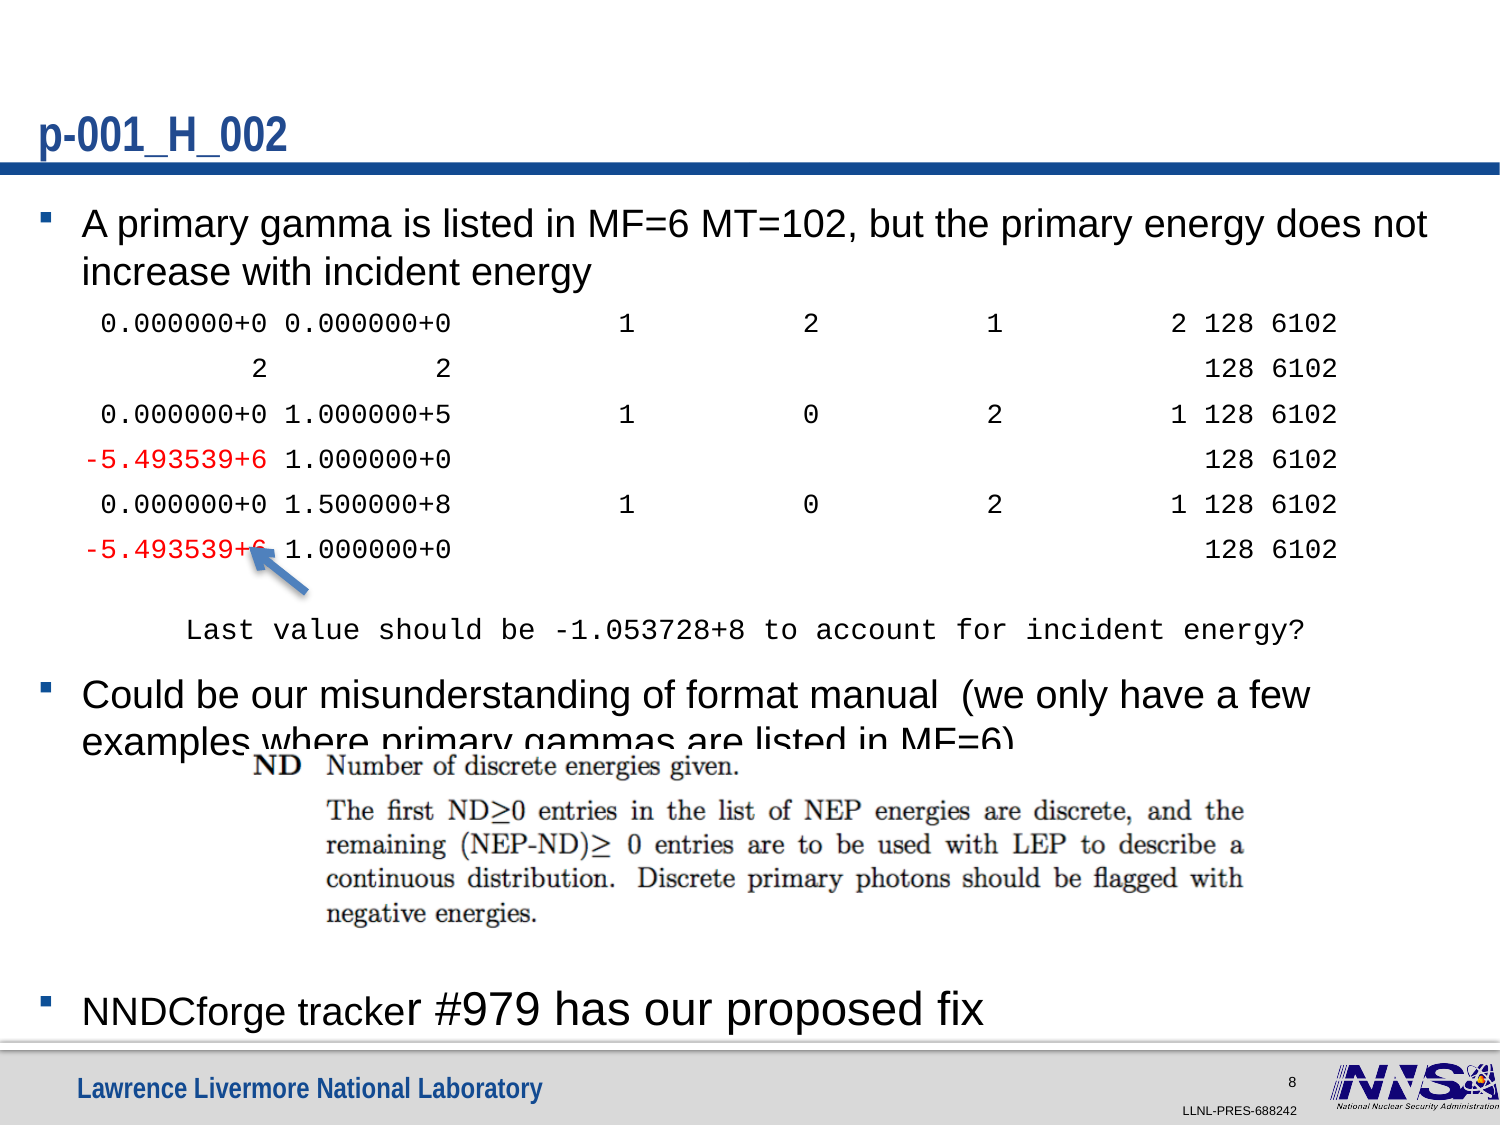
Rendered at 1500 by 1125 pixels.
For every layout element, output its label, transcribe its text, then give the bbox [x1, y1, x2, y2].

list A primary gamma is listed in MF=6 MT=102, but the primary energy does not increase with incident energy 0.000000+0 0.000000+0 1 2 1 2 128 6102 2 2 128 6102 0.000000+0 1.000000+5 1 0 2 1 128 6102 -5.493539+6 1.000000+0 128 6102 0.000000+0 1.500000+8 1 0 2 1 128 6102 -5.493539+6 1.000000+0 128 6102 Could be our misunderstanding of format manual (we only have a few examples where primary gammas are listed in MF=6) NNDCforge tracker #979 has our proposed fix [10, 183, 1465, 1048]
title p-001_H_002 [22, 36, 1460, 169]
picture [244, 749, 1256, 939]
text_box Last value should be -1.053728+8 to account for incident energy? [170, 602, 1321, 653]
picture [1329, 1063, 1500, 1111]
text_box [248, 546, 307, 593]
